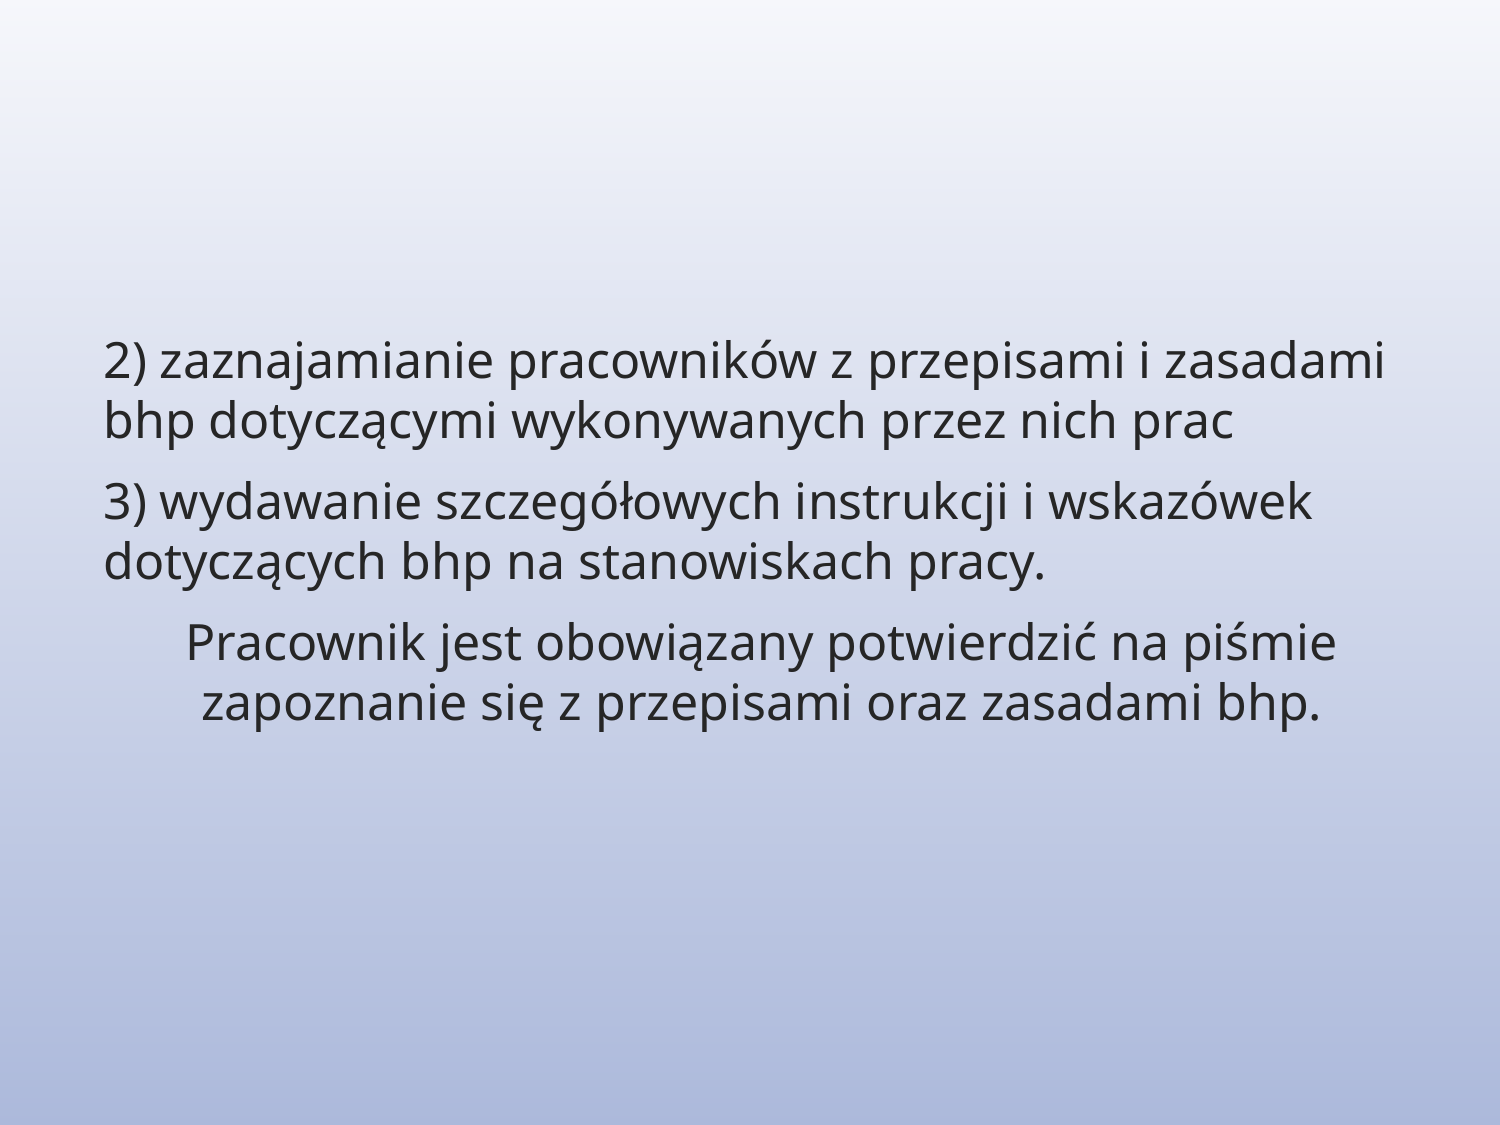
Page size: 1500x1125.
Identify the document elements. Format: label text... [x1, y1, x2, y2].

list 2) zaznajamianie pracowników z przepisami i zasadami bhp dotyczącymi wykonywanych przez nich prac 3) wydawanie szczegółowych instrukcji i wskazówek dotyczących bhp na stanowiskach pracy. Pracownik jest obowiązany potwierdzić na piśmie zapoznanie się z przepisami oraz zasadami bhp. [88, 54, 1436, 1071]
